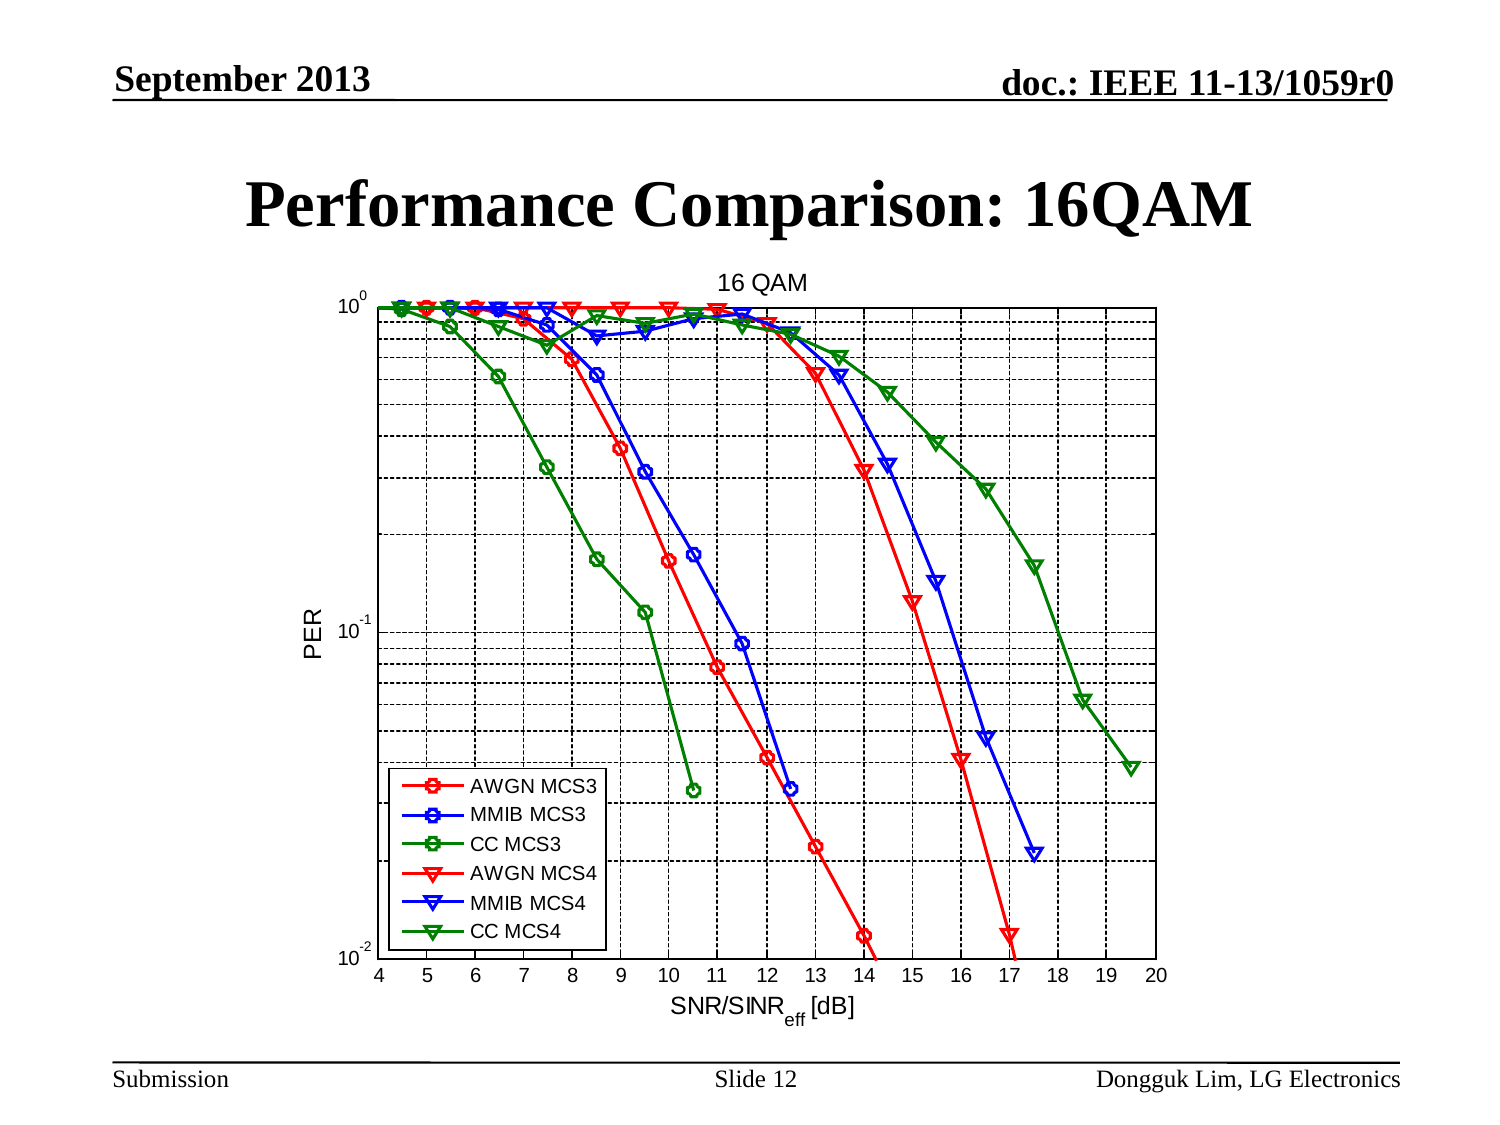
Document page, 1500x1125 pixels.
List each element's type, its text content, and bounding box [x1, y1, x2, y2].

title Performance Comparison: 16QAM [112, 112, 1388, 288]
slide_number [114, 54, 423, 100]
footer Dongguk Lim, LG Electronics [878, 1061, 1402, 1093]
slide_number Slide 12 [712, 1061, 800, 1123]
picture [248, 248, 1252, 1047]
